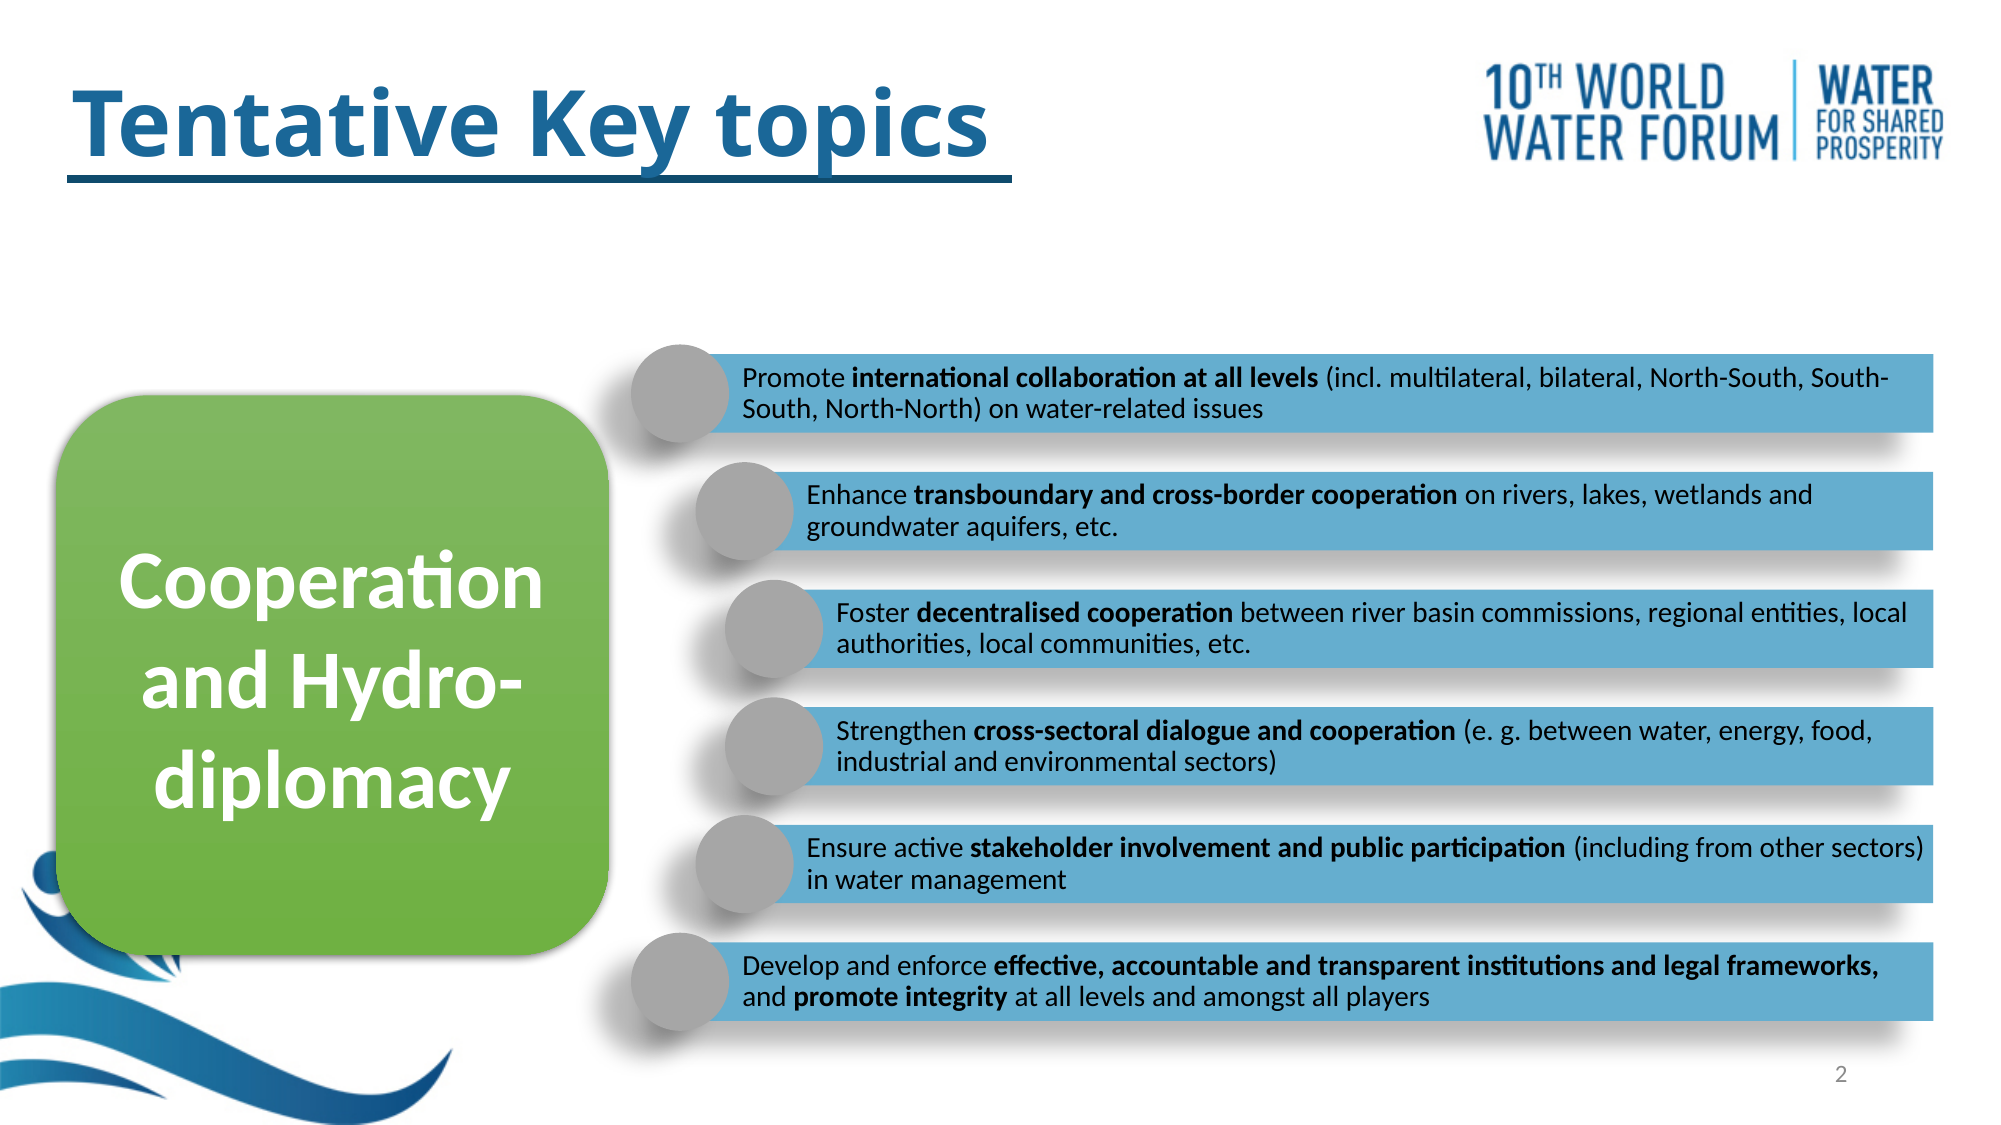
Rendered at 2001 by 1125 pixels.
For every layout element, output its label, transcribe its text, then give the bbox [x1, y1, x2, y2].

slide_number 2 [1412, 1061, 1863, 1103]
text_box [620, 314, 1944, 1061]
text_box Tentative Key topics [56, 17, 1782, 236]
picture [0, 0, 2001, 1125]
text_box Cooperation and Hydro-diplomacy [56, 395, 610, 956]
